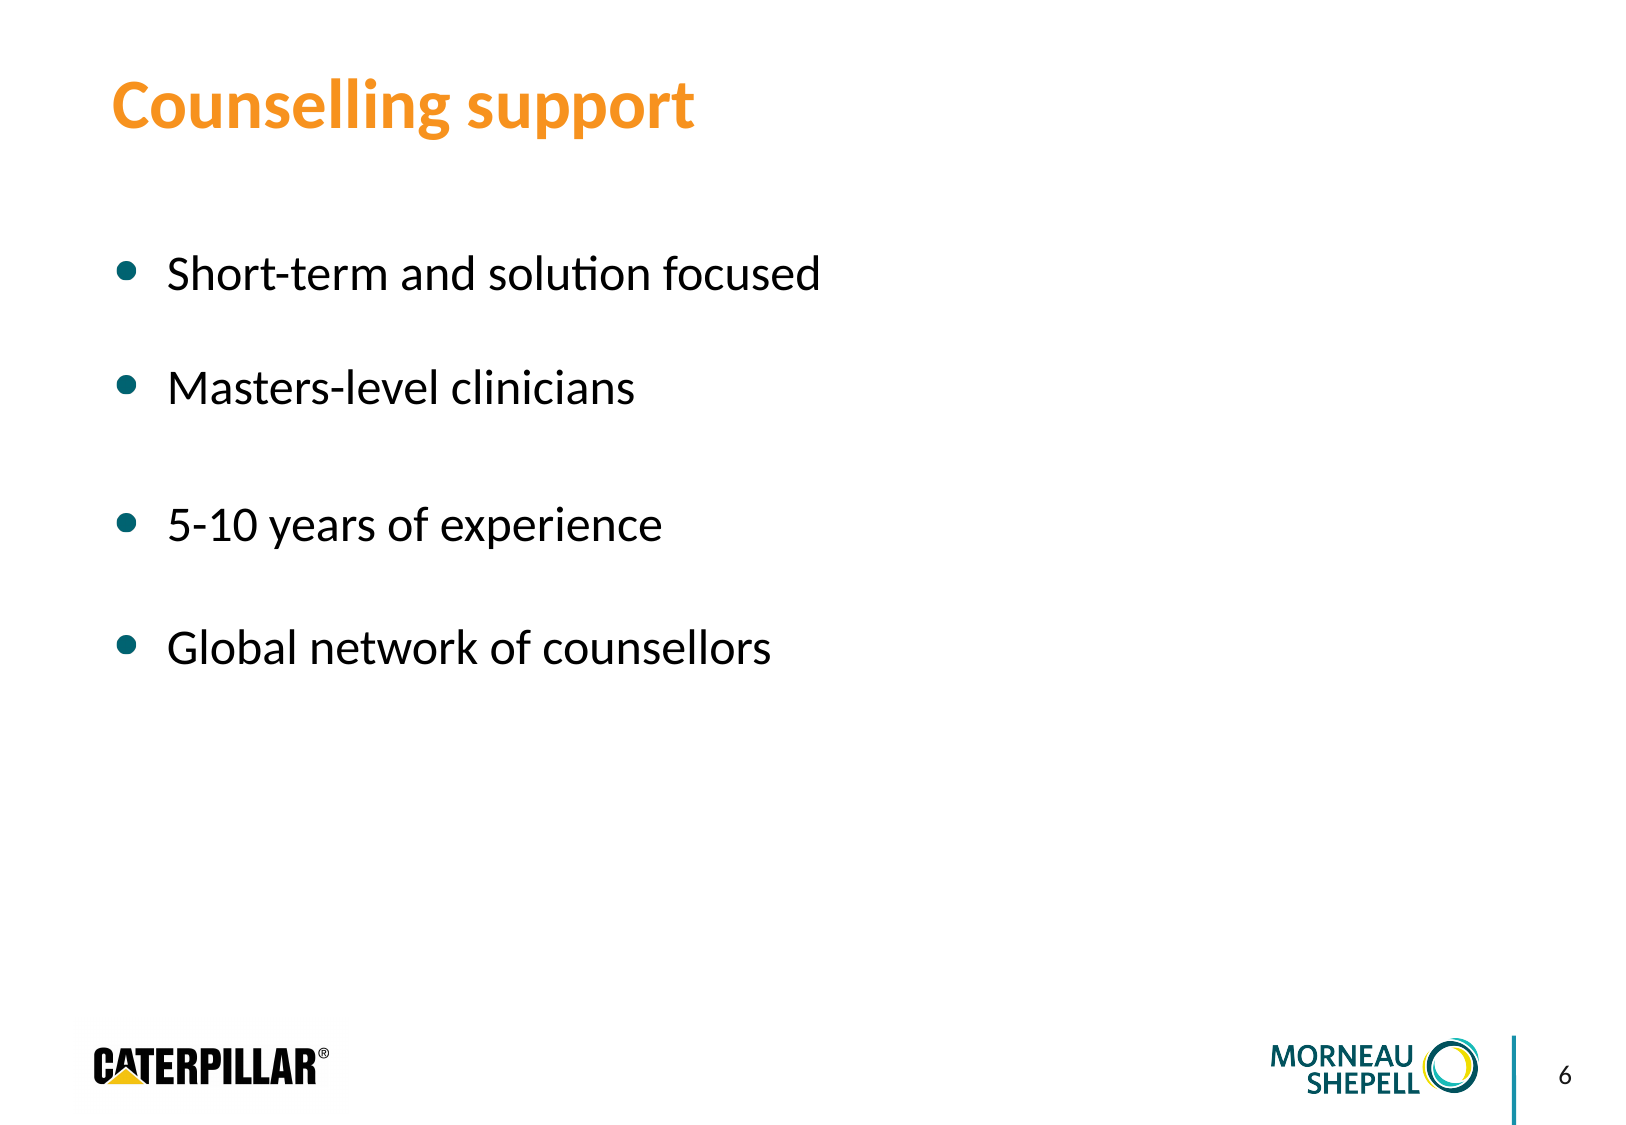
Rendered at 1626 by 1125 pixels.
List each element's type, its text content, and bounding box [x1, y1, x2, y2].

title Counselling support [101, 0, 1524, 150]
list Short-term and solution focused Masters-level clinicians 5-10 years of experience Global network of counsellors [101, 240, 1560, 793]
picture [73, 1017, 349, 1114]
picture [114, 504, 138, 540]
picture [114, 366, 138, 402]
picture [1271, 1038, 1479, 1094]
picture [114, 626, 138, 662]
picture [114, 252, 138, 288]
slide_number 6 [1547, 1052, 1591, 1097]
